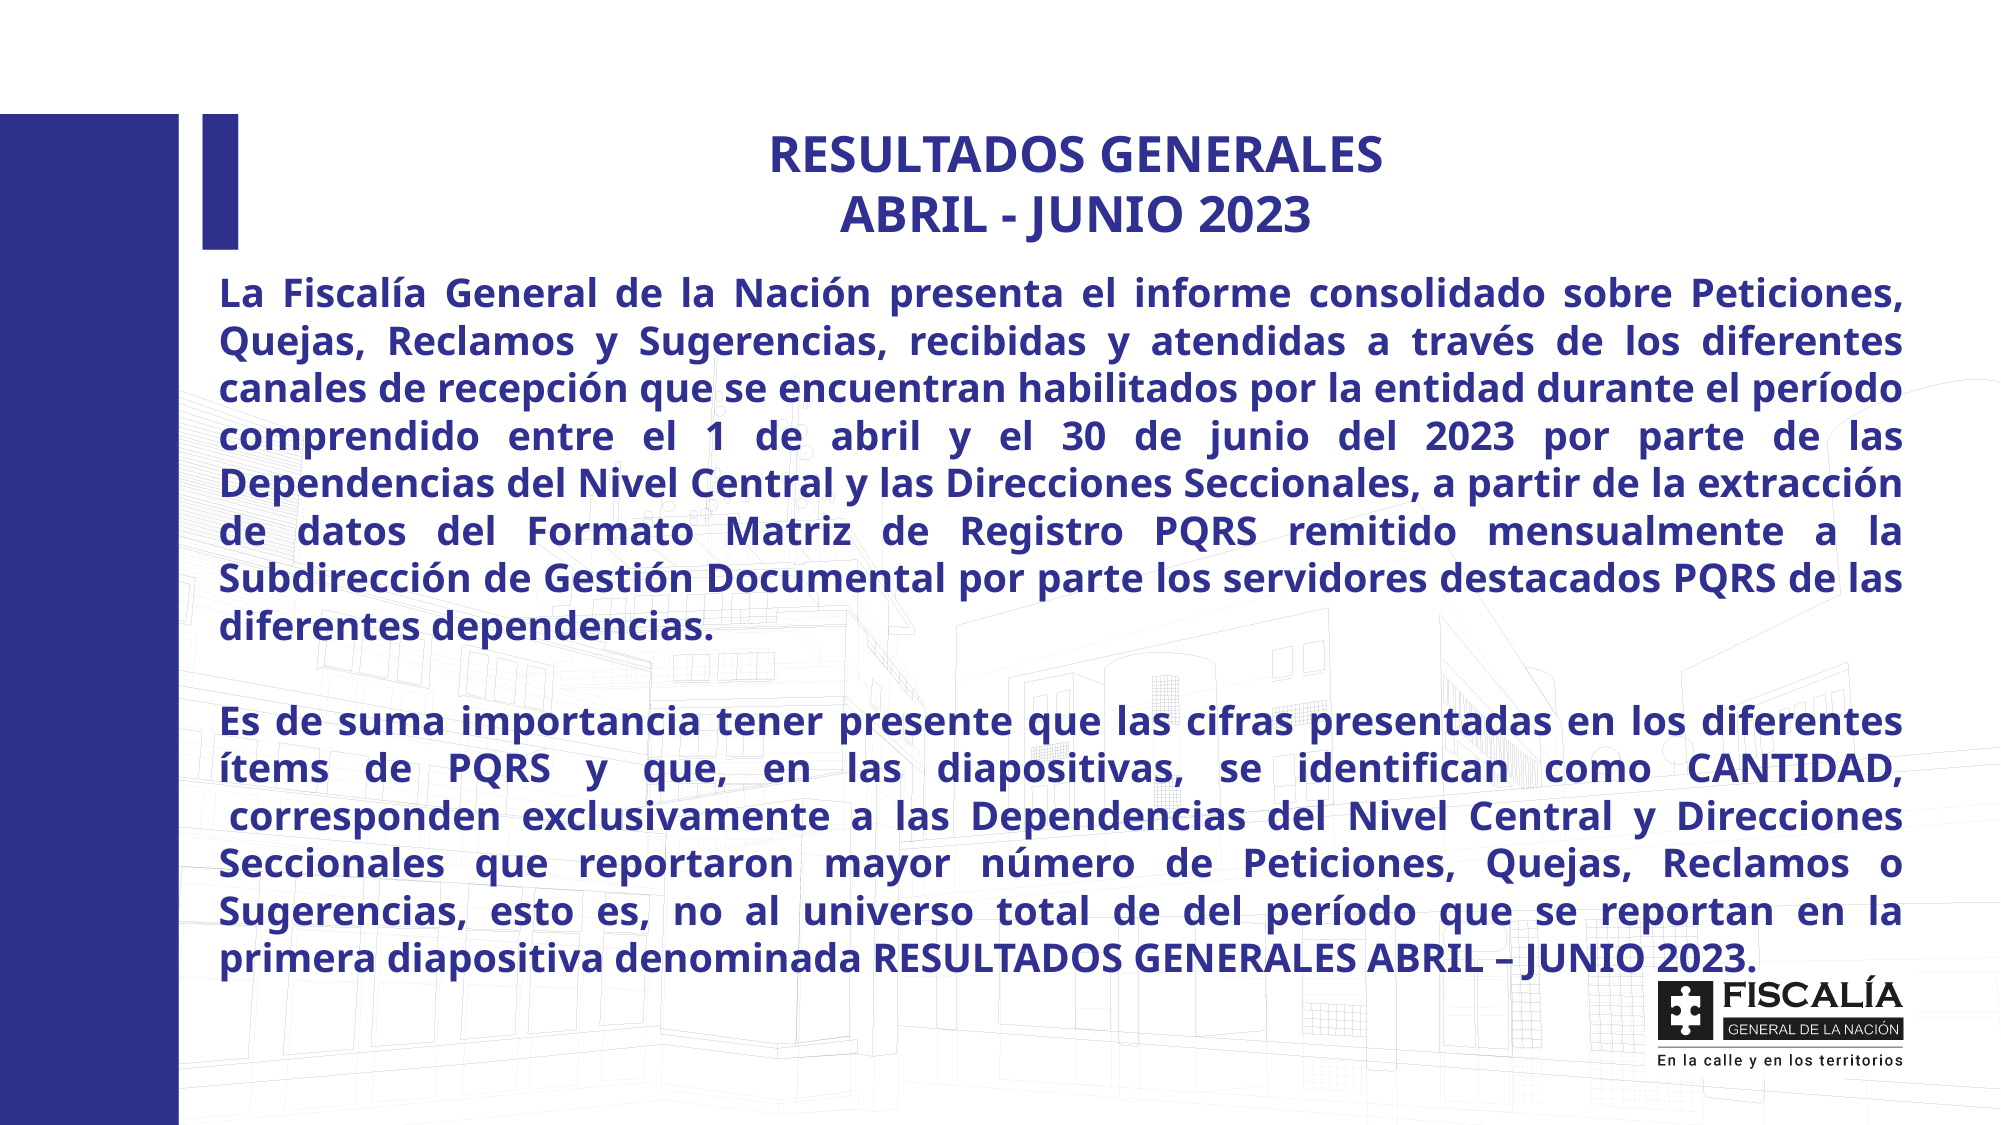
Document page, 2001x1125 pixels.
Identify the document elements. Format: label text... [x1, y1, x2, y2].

text_box RESULTADOS GENERALES ABRIL - JUNIO 2023 [263, 115, 1889, 251]
text_box La Fiscalía General de la Nación presenta el informe consolidado sobre Peticiones, Quejas, Reclamos y Sugerencias, recibidas y atendidas a través de los diferentes canales de recepción que se encuentran habilitados por la entidad durante el período comprendido entre el 1 de abril y el 30 de junio del 2023 por parte de las Dependencias del Nivel Central y las Direcciones Seccionales, a partir de la extracción de datos del Formato Matriz de Registro PQRS remitido mensualmente a la Subdirección de Gestión Documental por parte los servidores destacados PQRS de las diferentes dependencias. Es de suma importancia tener presente que las cifras presentadas en los diferentes ítems de PQRS y que, en las diapositivas, se identifican como CANTIDAD, corresponden exclusivamente a las Dependencias del Nivel Central y Direcciones Seccionales que reportaron mayor número de Peticiones, Quejas, Reclamos o Sugerencias, esto es, no al universo total de del período que se reportan en la primera diapositiva denominada RESULTADOS GENERALES ABRIL – JUNIO 2023. [211, 260, 1913, 988]
picture [0, 0, 2001, 1125]
